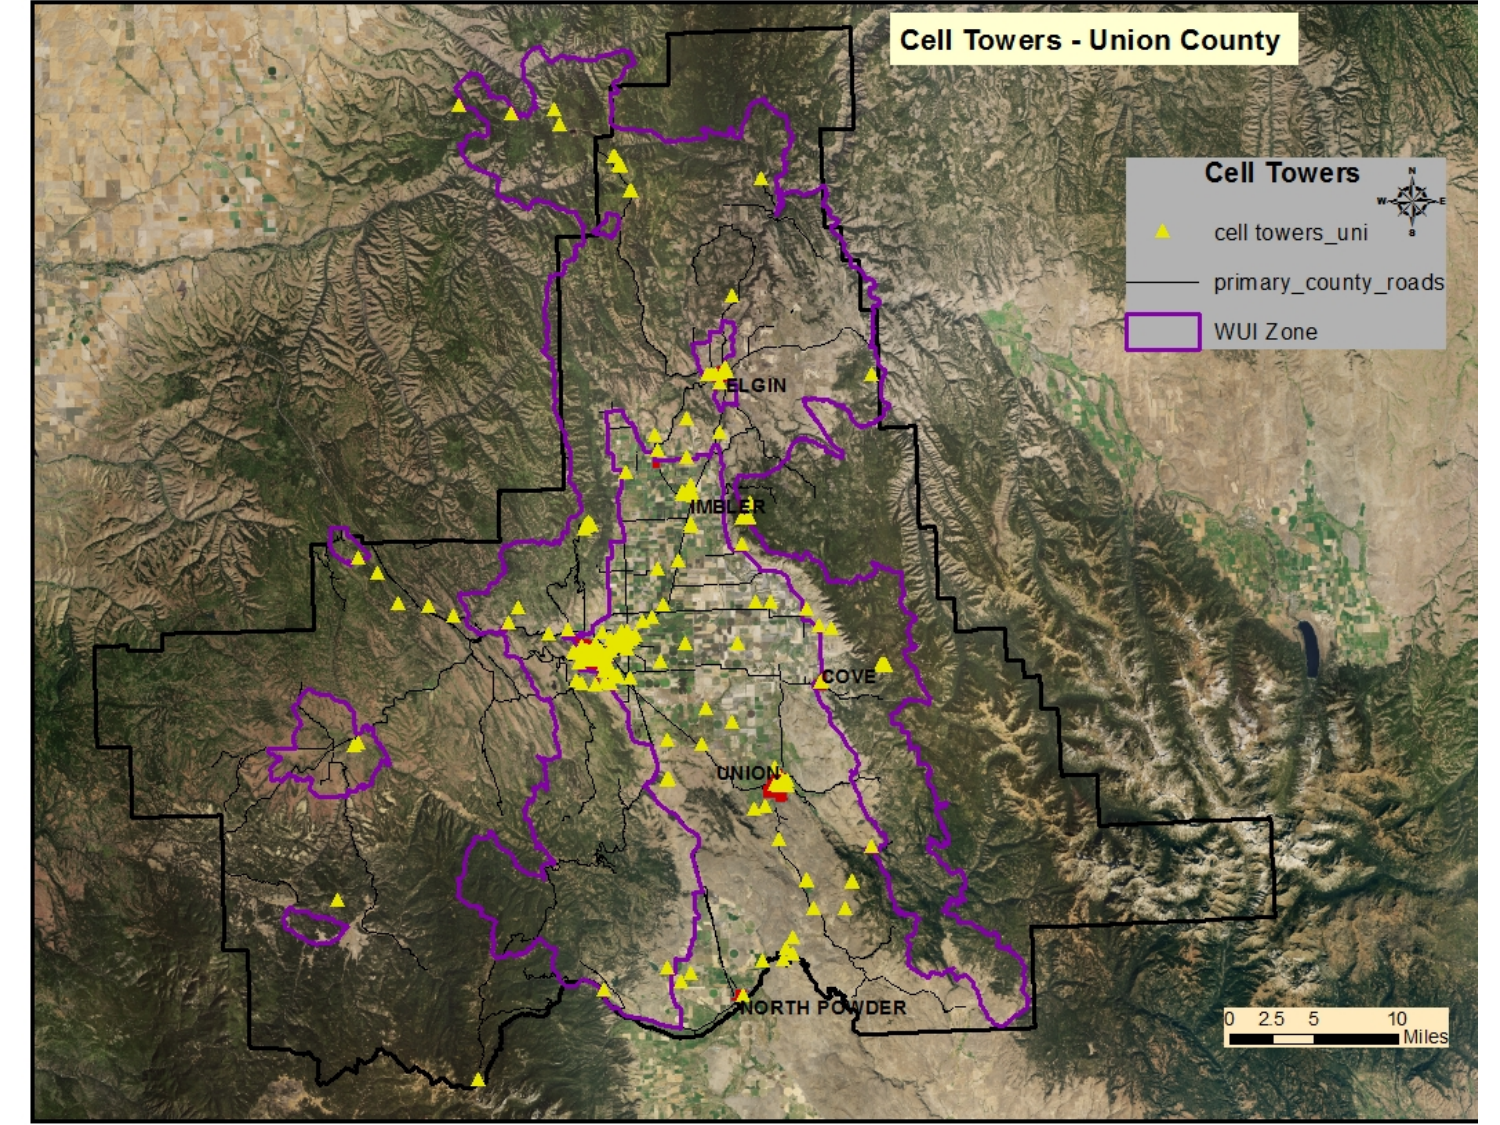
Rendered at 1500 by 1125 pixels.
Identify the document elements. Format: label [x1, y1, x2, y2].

list [21, 0, 1478, 1125]
